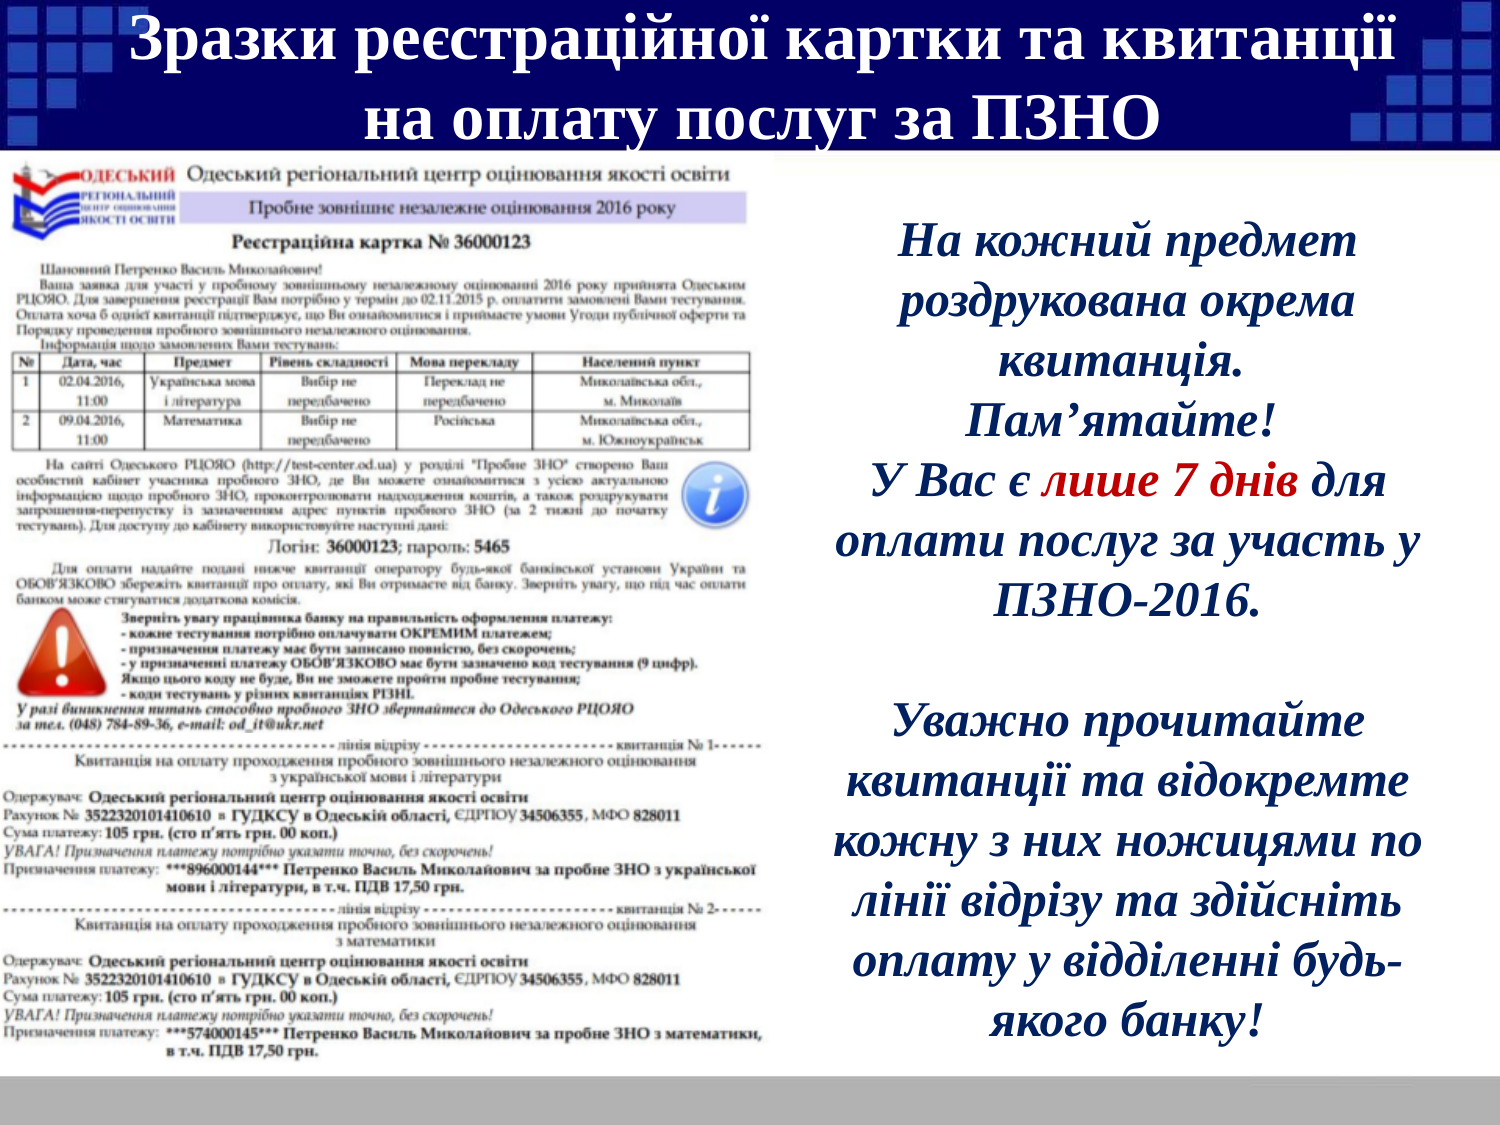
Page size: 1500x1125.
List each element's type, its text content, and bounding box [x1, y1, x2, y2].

text_box На кожний предмет роздрукована окрема квитанція. Пам’ятайте! У Вас є лише 7 днів для оплати послуг за участь у ПЗНО-2016. Уважно прочитайте квитанції та відокремте кожну з них ножицями по лінії відрізу та здійсніть оплату у відділенні будь-якого банку! [808, 199, 1448, 1054]
title Зразки реєстраційної картки та квитанції на оплату послуг за ПЗНО [88, 0, 1439, 167]
picture [0, 0, 1500, 1125]
